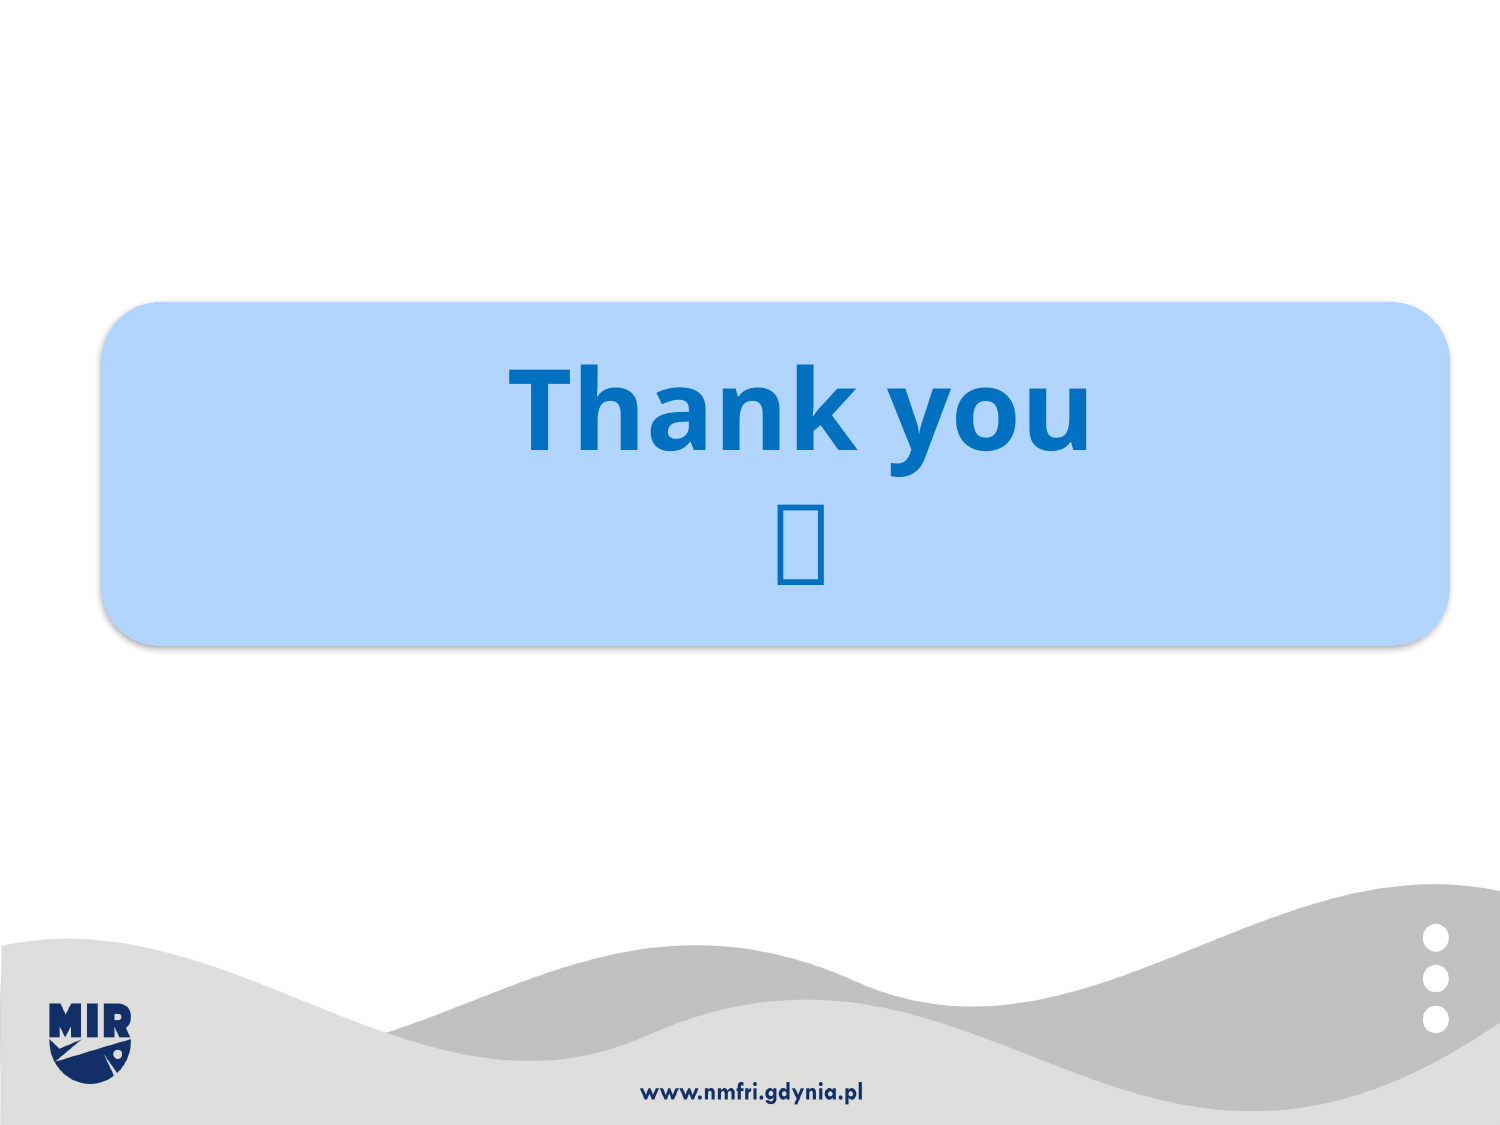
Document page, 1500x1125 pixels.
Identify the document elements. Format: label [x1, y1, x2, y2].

text_box [102, 302, 1450, 646]
picture [0, 0, 1500, 1125]
